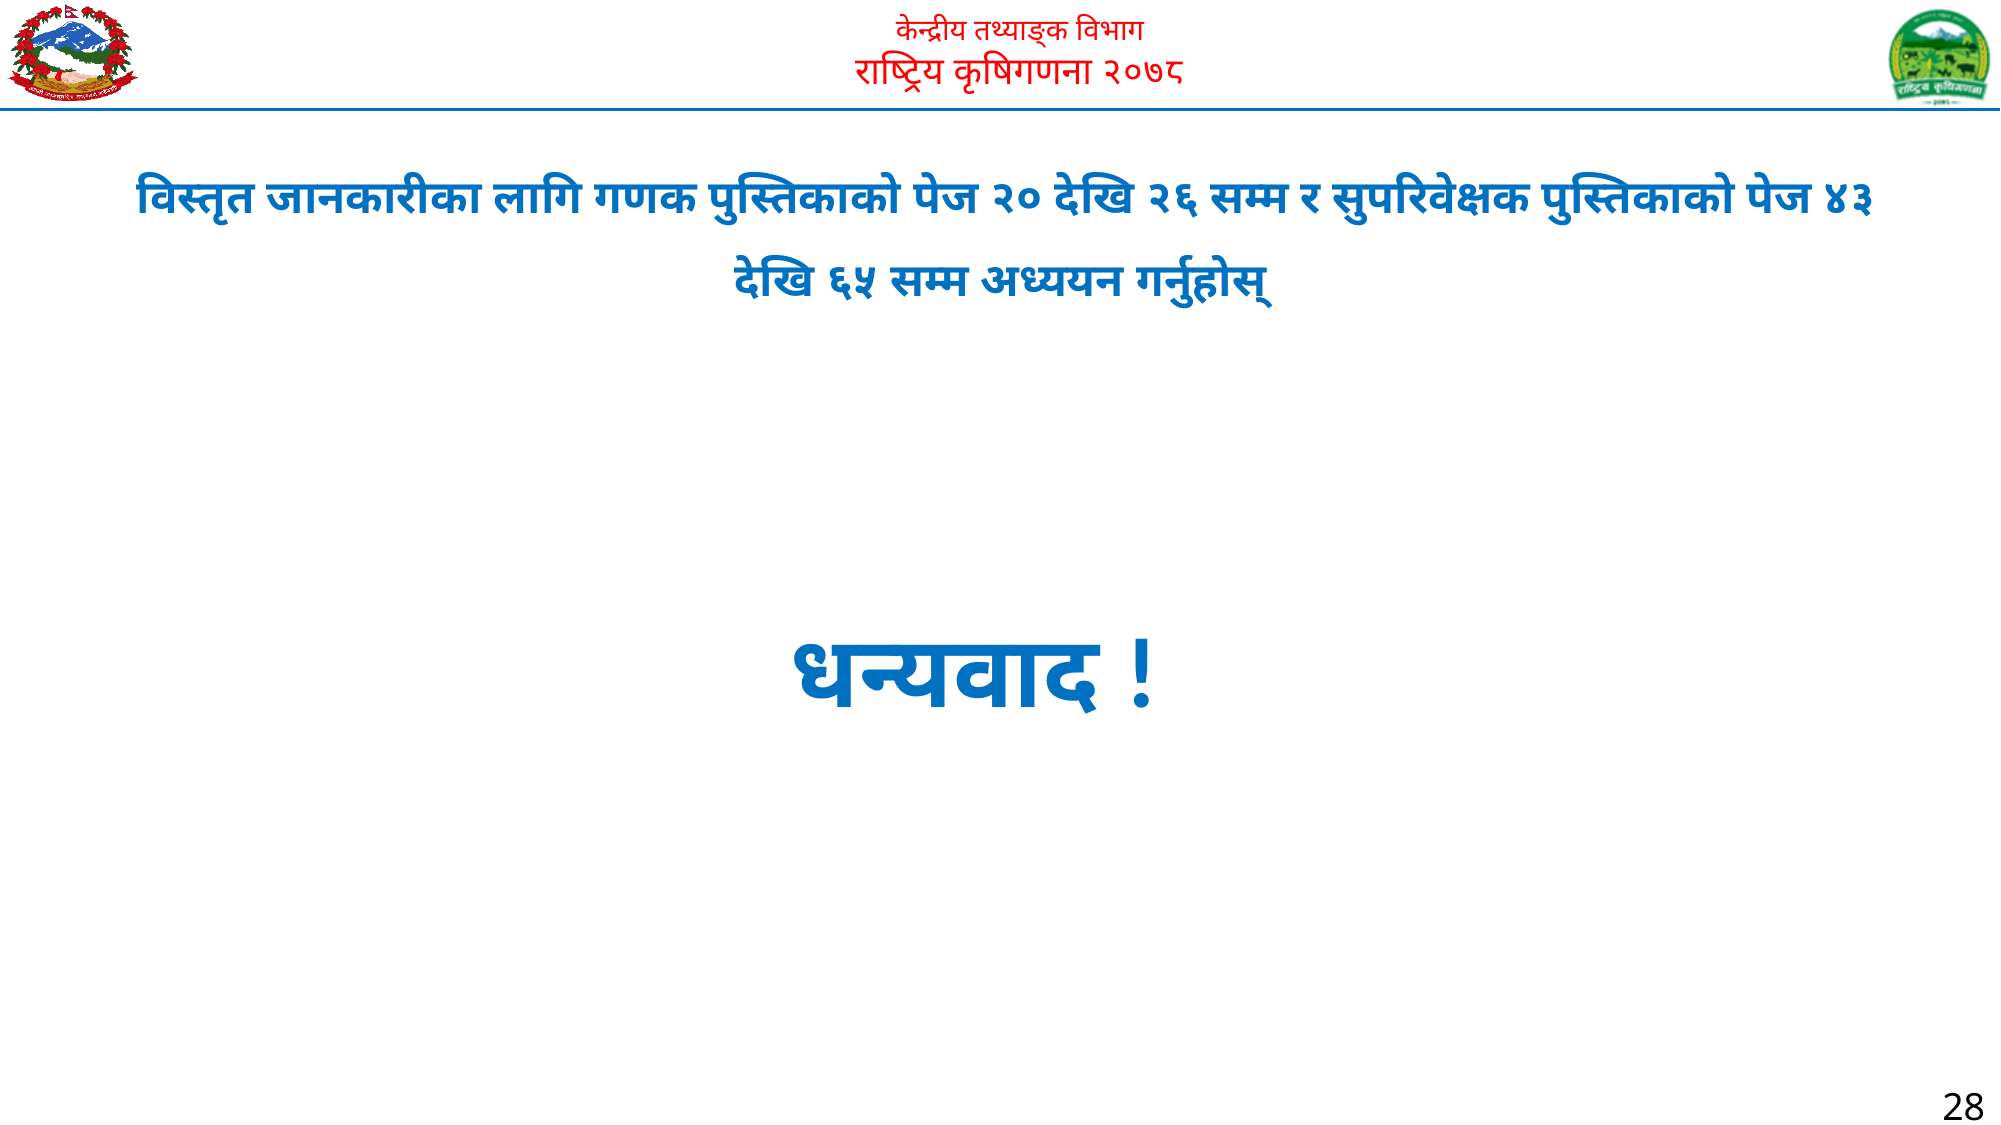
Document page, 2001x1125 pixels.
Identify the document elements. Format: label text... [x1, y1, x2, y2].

text_box विस्तृत जानकारीका लागि गणक पुस्तिकाको पेज २० देखि २६ सम्म र सुपरिवेक्षक पुस्तिकाको पेज ४३ देखि ६५ सम्म अध्ययन गर्नुहोस् [99, 133, 1913, 338]
list धन्यवाद ! [47, 375, 1923, 938]
picture [1887, 4, 1993, 108]
picture [7, 4, 138, 101]
text_box 28 [1845, 1049, 2000, 1113]
